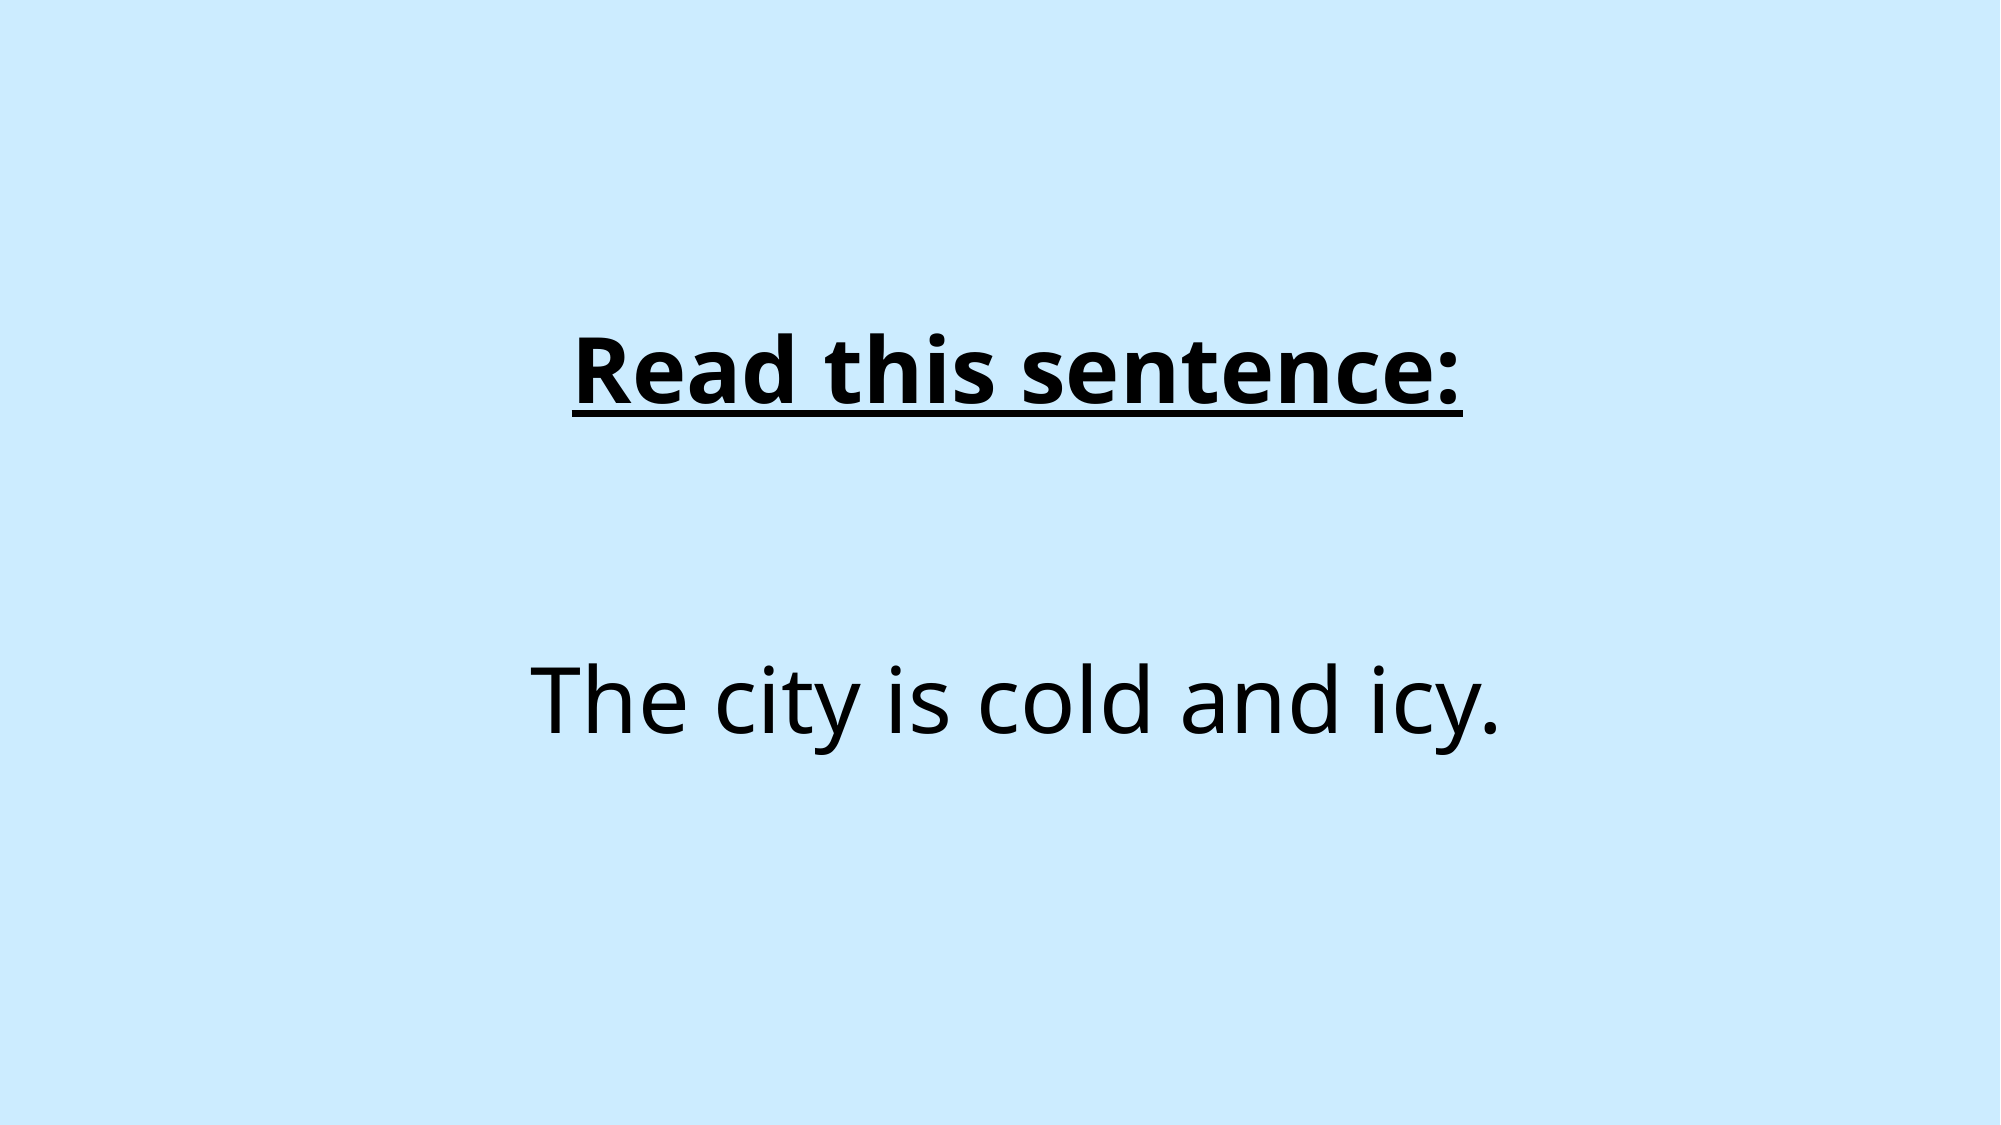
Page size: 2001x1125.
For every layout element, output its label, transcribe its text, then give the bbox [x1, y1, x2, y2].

text_box Read this sentence: The city is cold and icy. [34, 304, 2000, 759]
